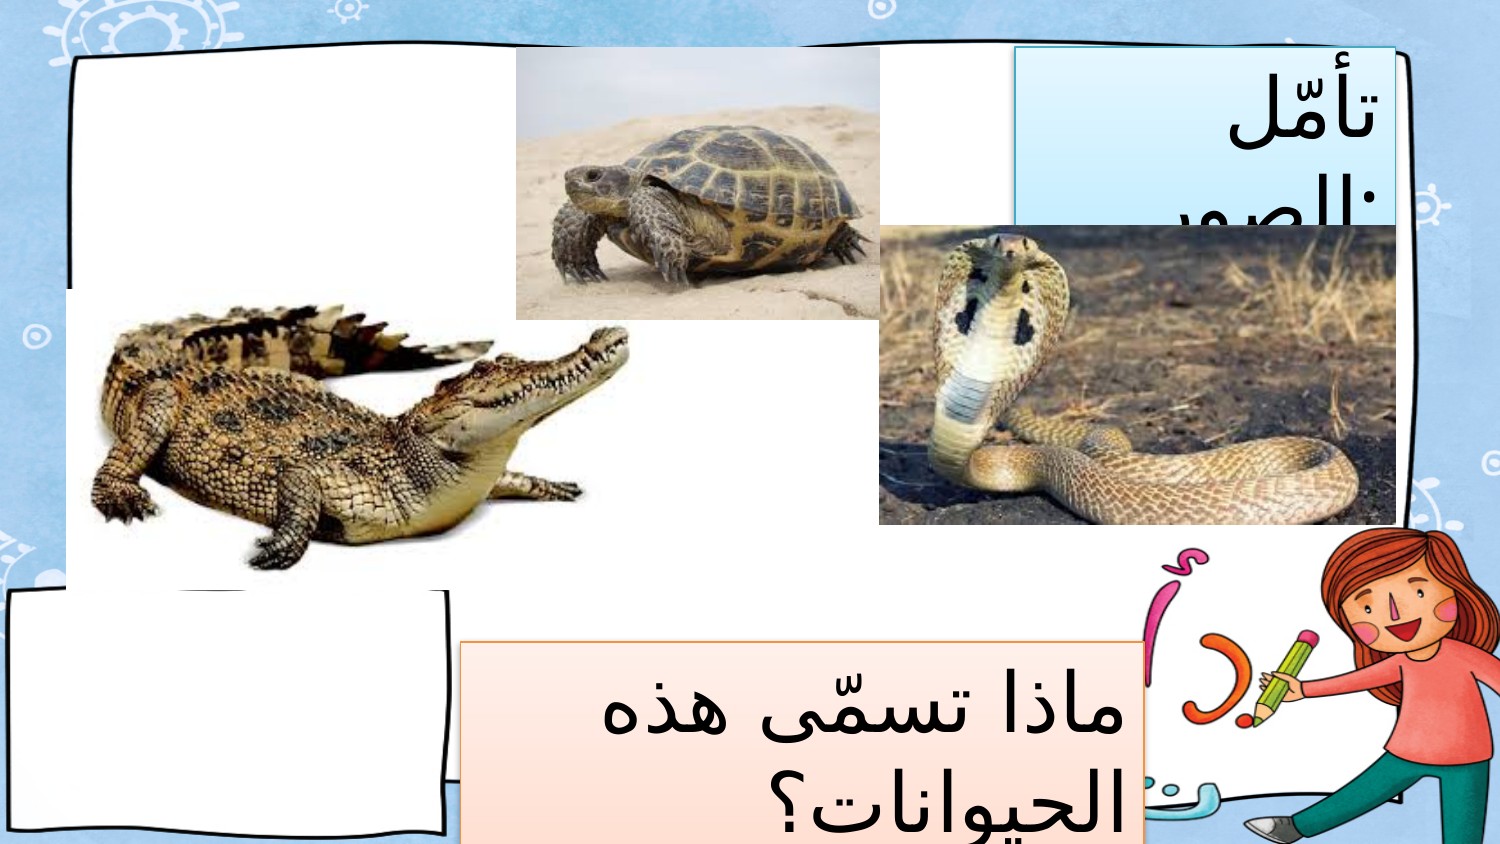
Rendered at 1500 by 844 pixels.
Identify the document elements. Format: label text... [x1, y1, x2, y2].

text_box تأمّل الصور: [1014, 46, 1396, 224]
picture [0, 0, 1500, 844]
text_box ماذا تسمّى هذه الحيوانات؟ [460, 641, 1145, 844]
